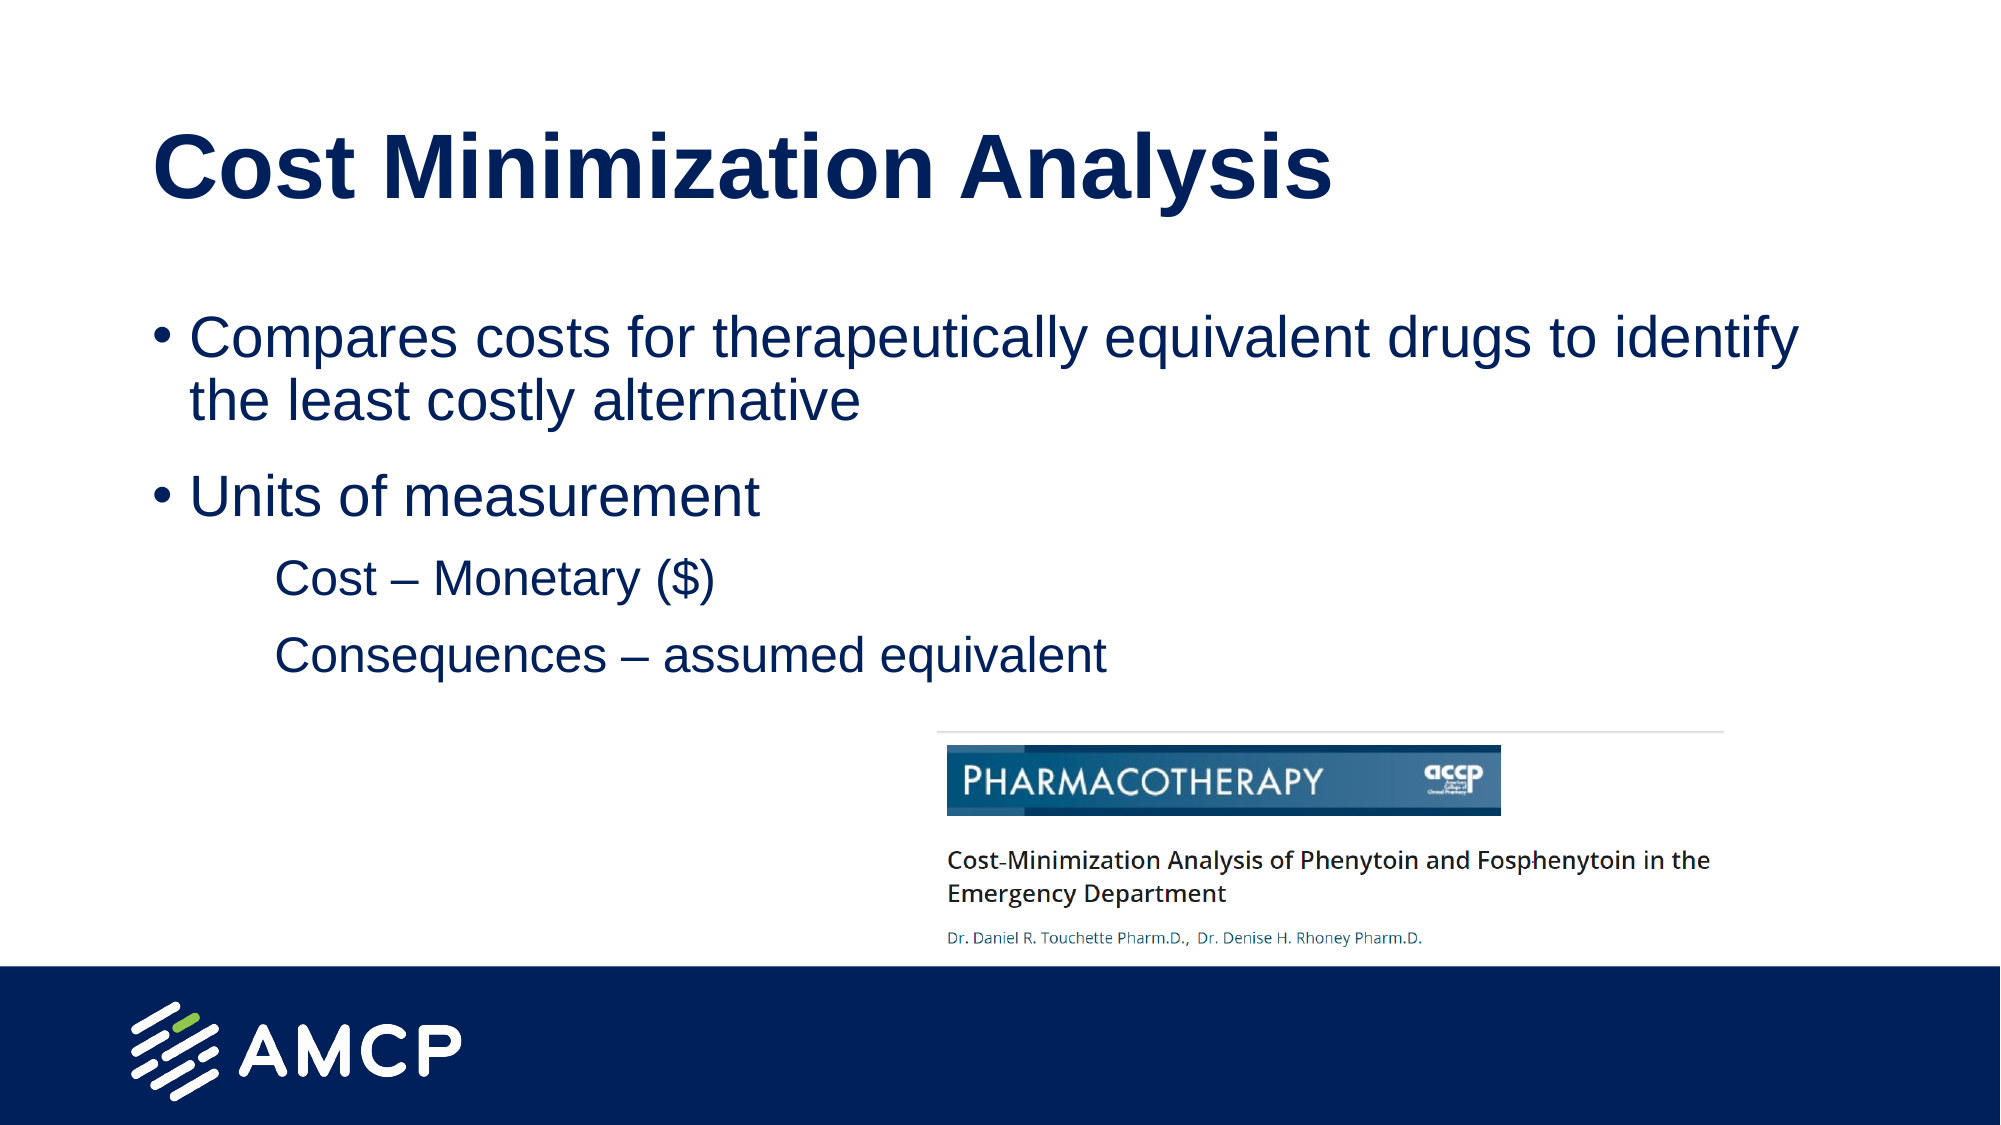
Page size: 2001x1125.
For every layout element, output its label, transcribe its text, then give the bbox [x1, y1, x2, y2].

picture [0, 666, 813, 1125]
picture [937, 731, 1724, 955]
list Compares costs for therapeutically equivalent drugs to identify the least costly alternative Units of measurement Cost – Monetary ($) Consequences – assumed equivalent [137, 299, 1863, 940]
title Cost Minimization Analysis [137, 59, 1863, 278]
